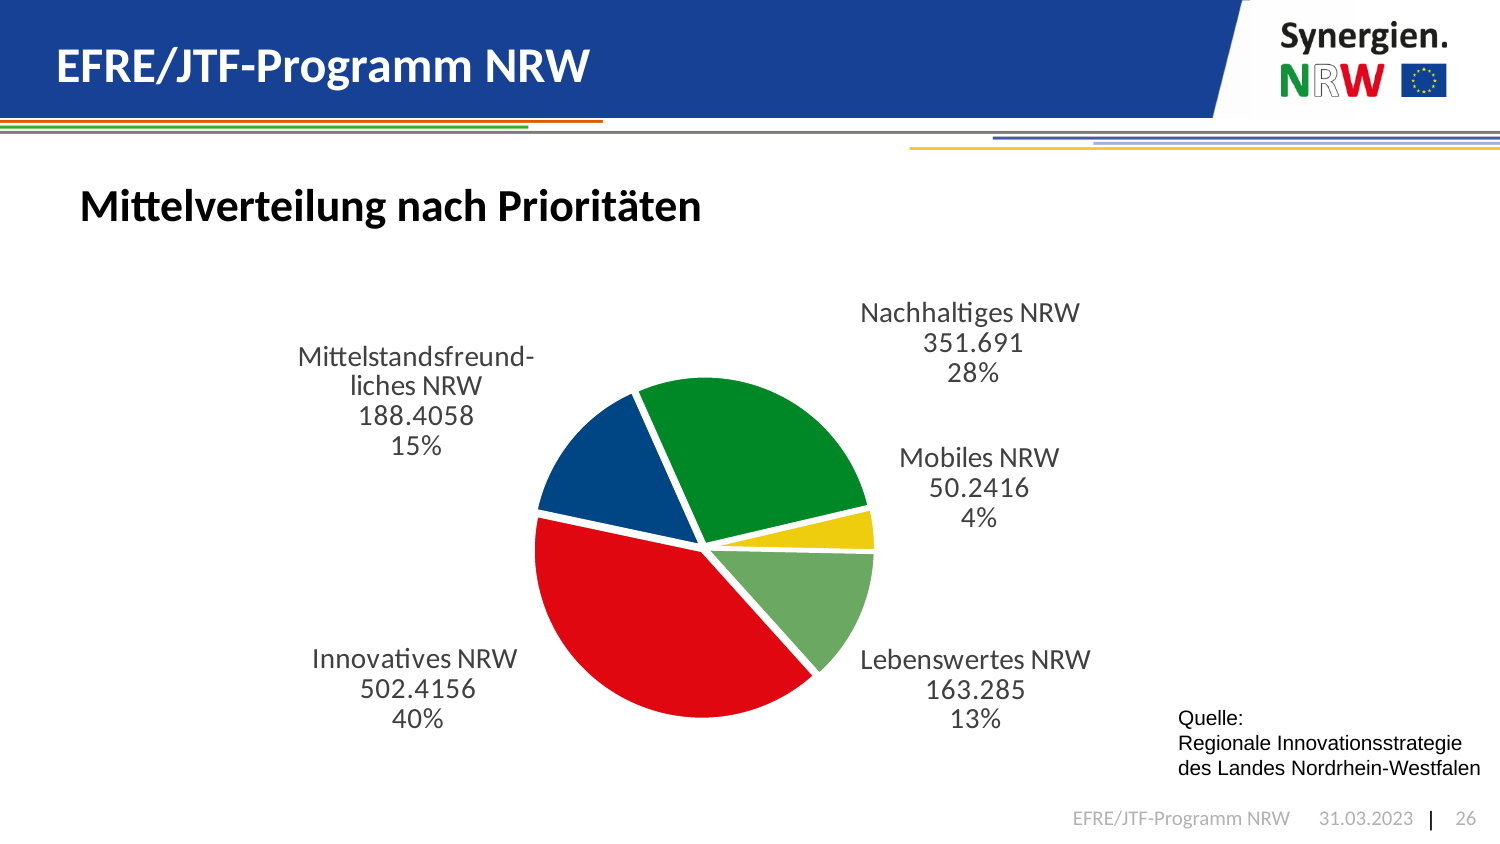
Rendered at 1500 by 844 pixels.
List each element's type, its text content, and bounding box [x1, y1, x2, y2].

text_box Quelle: Regionale Innovationsstrategie des Landes Nordrhein-Westfalen [1299, 697, 1500, 787]
footer EFRE/JTF-Programm NRW [608, 797, 1306, 843]
title EFRE/JTF-Programm NRW [41, 20, 1164, 105]
chart [123, 279, 1294, 812]
list Mittelverteilung nach Prioritäten [64, 138, 1436, 269]
picture [0, 120, 1500, 150]
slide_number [1309, 797, 1424, 843]
slide_number 26 [1435, 797, 1495, 843]
picture [1213, 1, 1447, 118]
